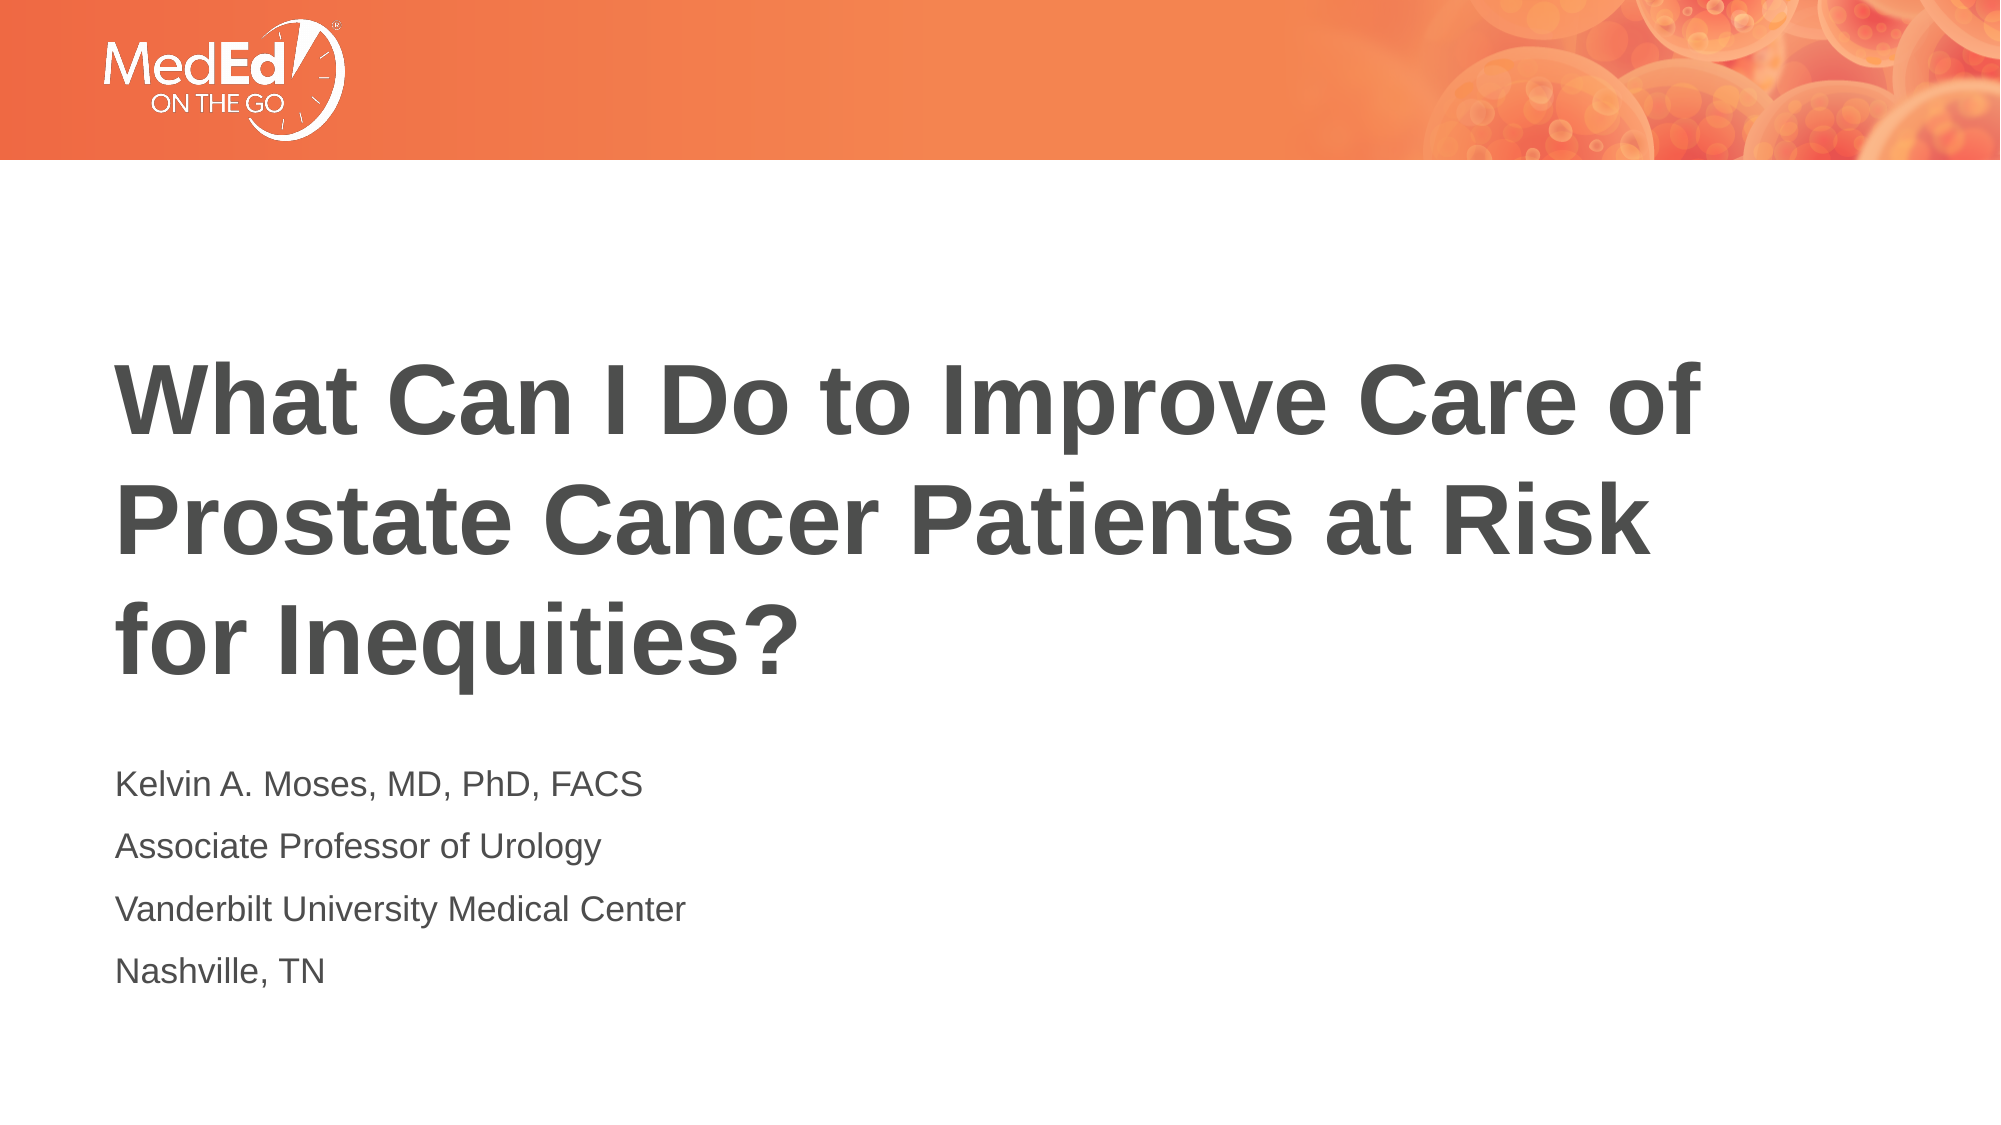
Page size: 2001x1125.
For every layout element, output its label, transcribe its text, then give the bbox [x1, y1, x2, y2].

picture [0, 0, 2000, 160]
list Kelvin A. Moses, MD, PhD, FACS Associate Professor of Urology Vanderbilt University Medical Center Nashville, TN [99, 752, 1825, 999]
title What Can I Do to Improve Care of Prostate Cancer Patients at Risk for Inequities? [99, 280, 1825, 749]
